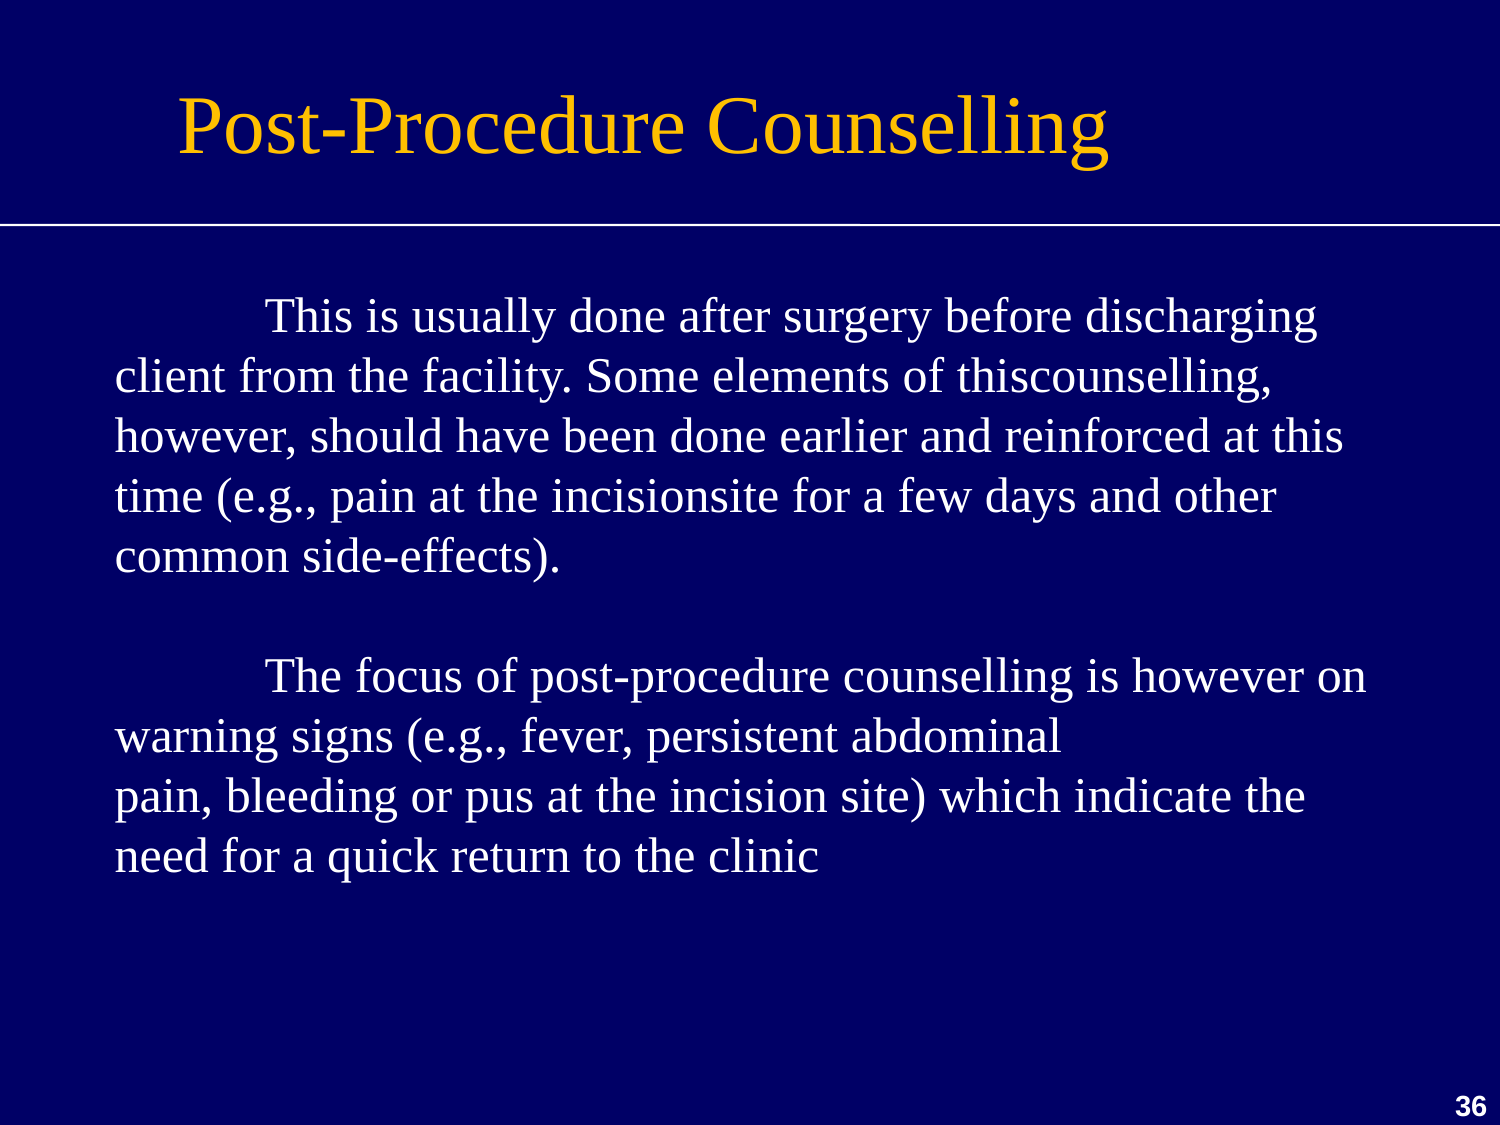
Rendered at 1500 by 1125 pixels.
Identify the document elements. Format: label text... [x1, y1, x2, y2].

text_box This is usually done after surgery before discharging client from the facility. Some elements of thiscounselling, however, should have been done earlier and reinforced at this time (e.g., pain at the incisionsite for a few days and other common side-effects). The focus of post-procedure counselling is however on warning signs (e.g., fever, persistent abdominal pain, bleeding or pus at the incision site) which indicate the need for a quick return to the clinic [99, 274, 1388, 890]
text_box Post-Procedure Counselling [162, 62, 1225, 178]
